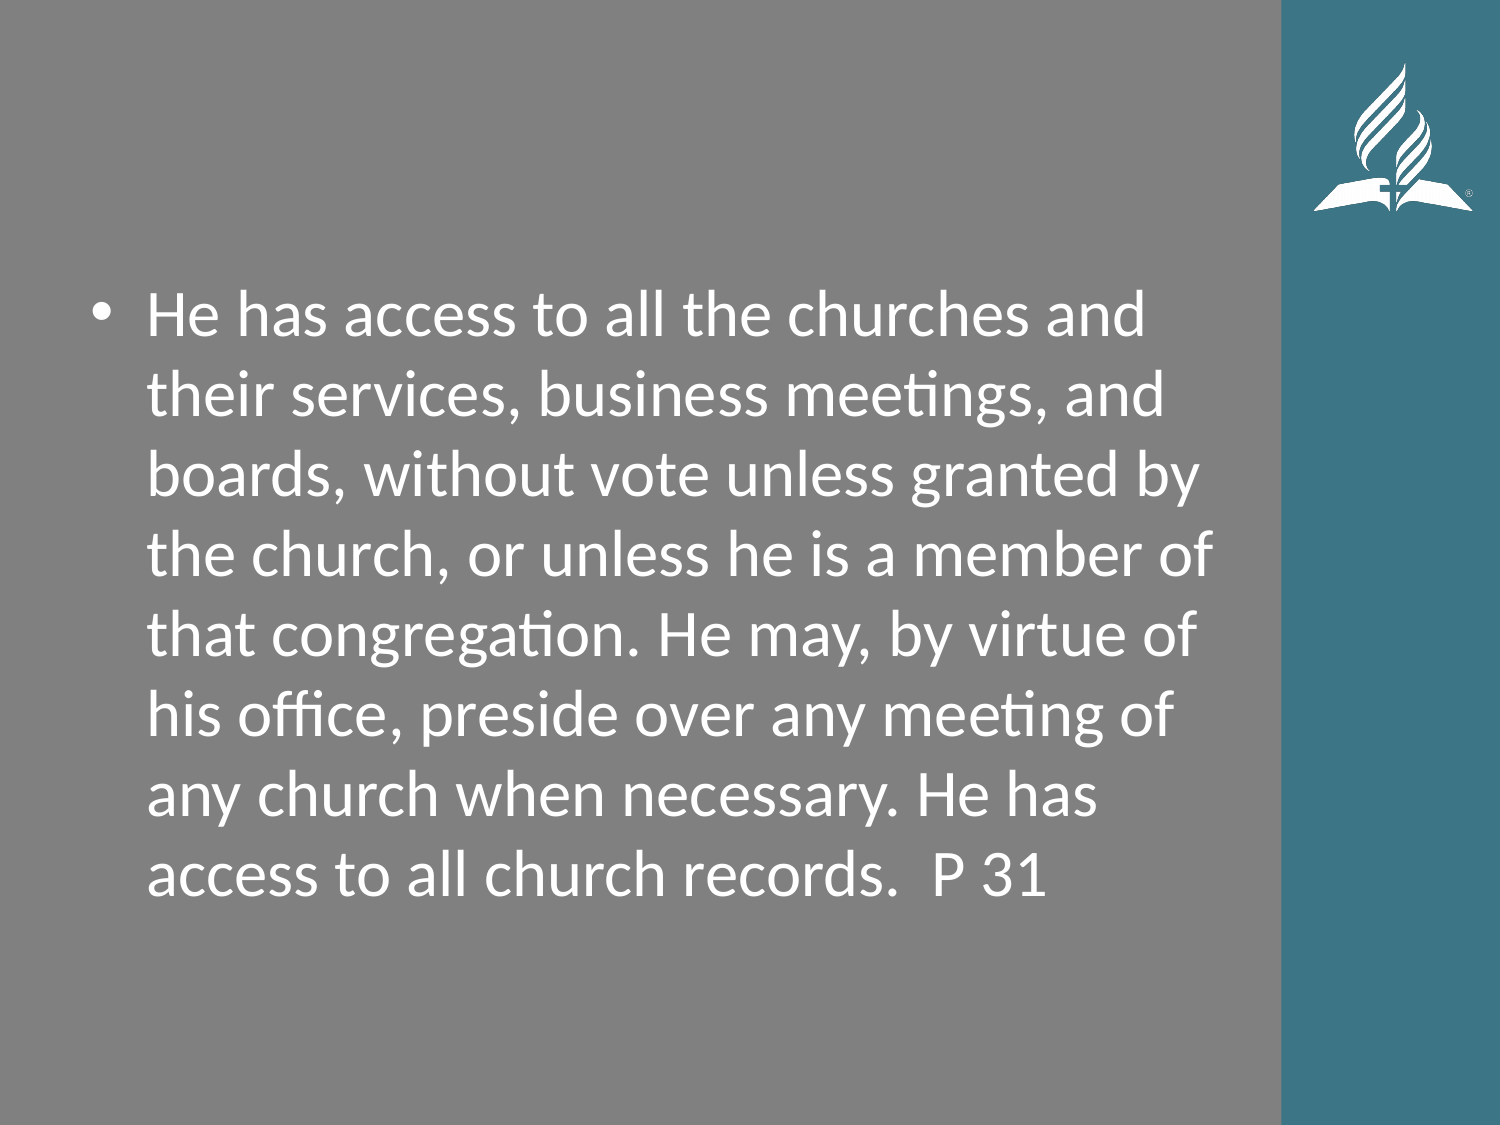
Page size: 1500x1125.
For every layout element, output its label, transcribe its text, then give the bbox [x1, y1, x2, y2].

picture [1281, 10, 1500, 245]
list He has access to all the churches and their services, business meetings, and boards, without vote unless granted by the church, or unless he is a member of that congregation. He may, by virtue of his office, preside over any meeting of any church when necessary. He has access to all church records. P 31 [75, 262, 1282, 1005]
